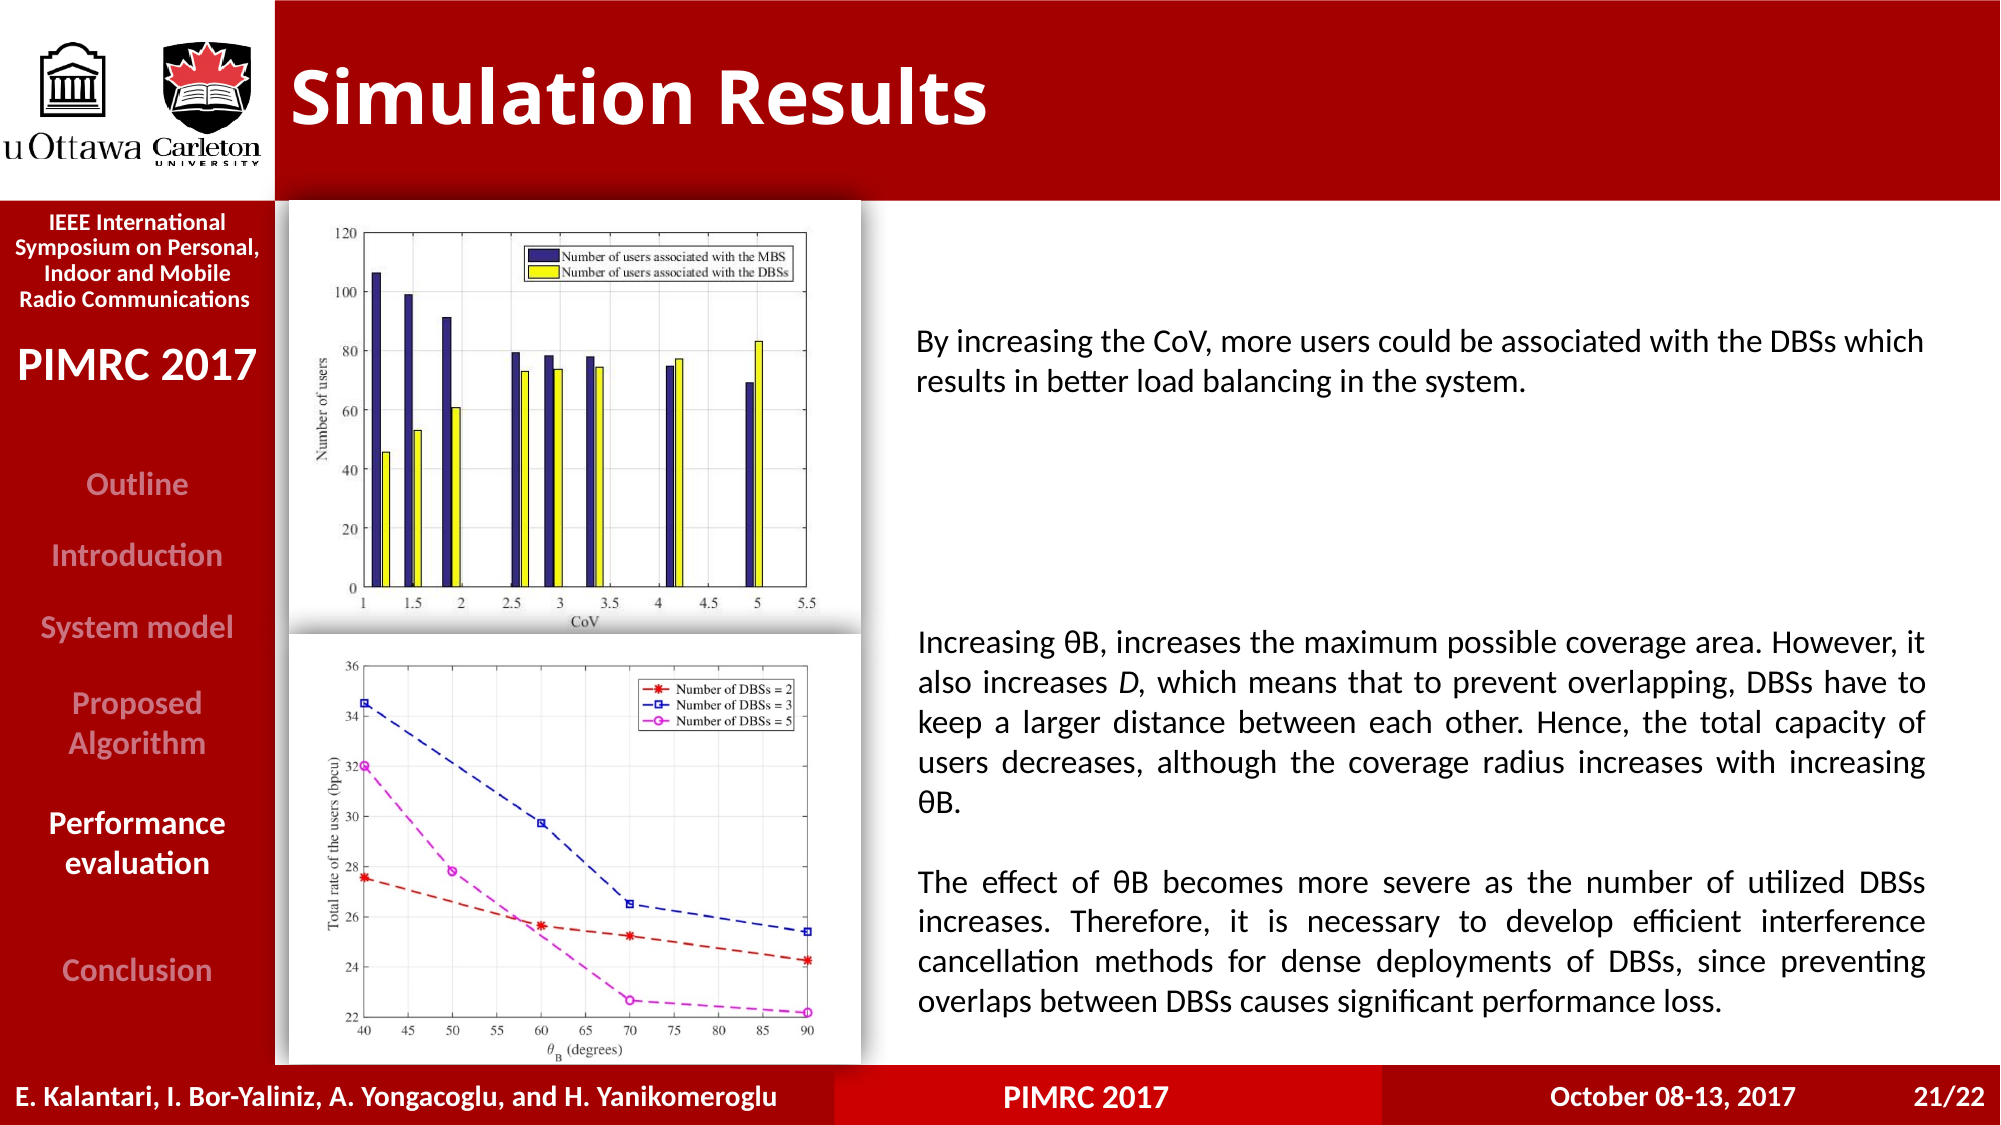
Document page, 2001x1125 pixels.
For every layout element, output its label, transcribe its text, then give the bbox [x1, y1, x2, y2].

picture [3, 42, 290, 166]
footer PIMRC 2017 [835, 1065, 1382, 1125]
picture [288, 200, 861, 1064]
text_box Outline Introduction System model Proposed Algorithm Performance evaluation Conclusion [0, 381, 271, 1065]
text_box Increasing θB, increases the maximum possible coverage area. However, it also increases D, which means that to prevent overlapping, DBSs have to keep a larger distance between each other. Hence, the total capacity of users decreases, although the coverage radius increases with increasing θB. The effect of θB becomes more severe as the number of utilized DBSs increases. Therefore, it is necessary to develop efficient interference cancellation methods for dense deployments of DBSs, since preventing overlaps between DBSs causes significant performance loss. [903, 612, 1943, 1027]
text_box Simulation Results [274, 0, 2000, 201]
text_box IEEE International Symposium on Personal, Indoor and Mobile Radio Communications PIMRC 2017 [0, 200, 269, 381]
slide_number E. Kalantari, I. Bor-Yaliniz, A. Yongacoglu, and H. Yanikomeroglu [0, 1065, 835, 1125]
text_box By increasing the CoV, more users could be associated with the DBSs which results in better load balancing in the system. [901, 311, 1966, 407]
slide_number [1382, 1065, 2000, 1125]
